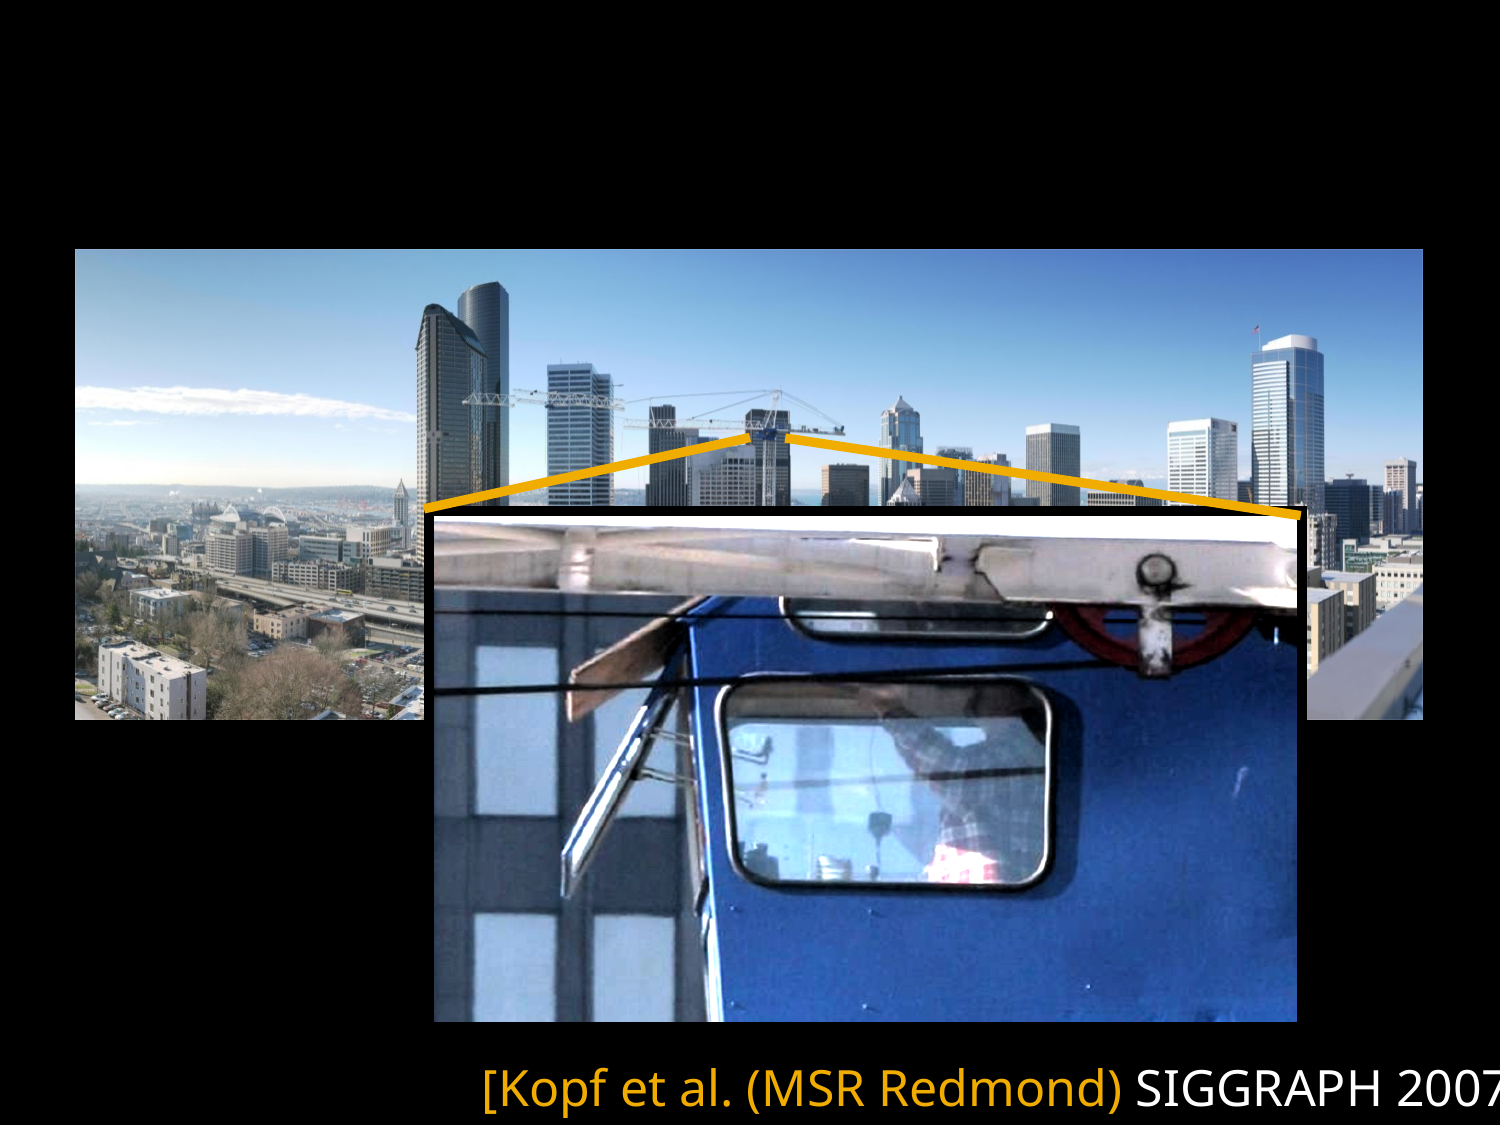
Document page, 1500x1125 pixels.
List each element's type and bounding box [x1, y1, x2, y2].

text_box [466, 1049, 1500, 1124]
picture [74, 249, 1424, 1022]
